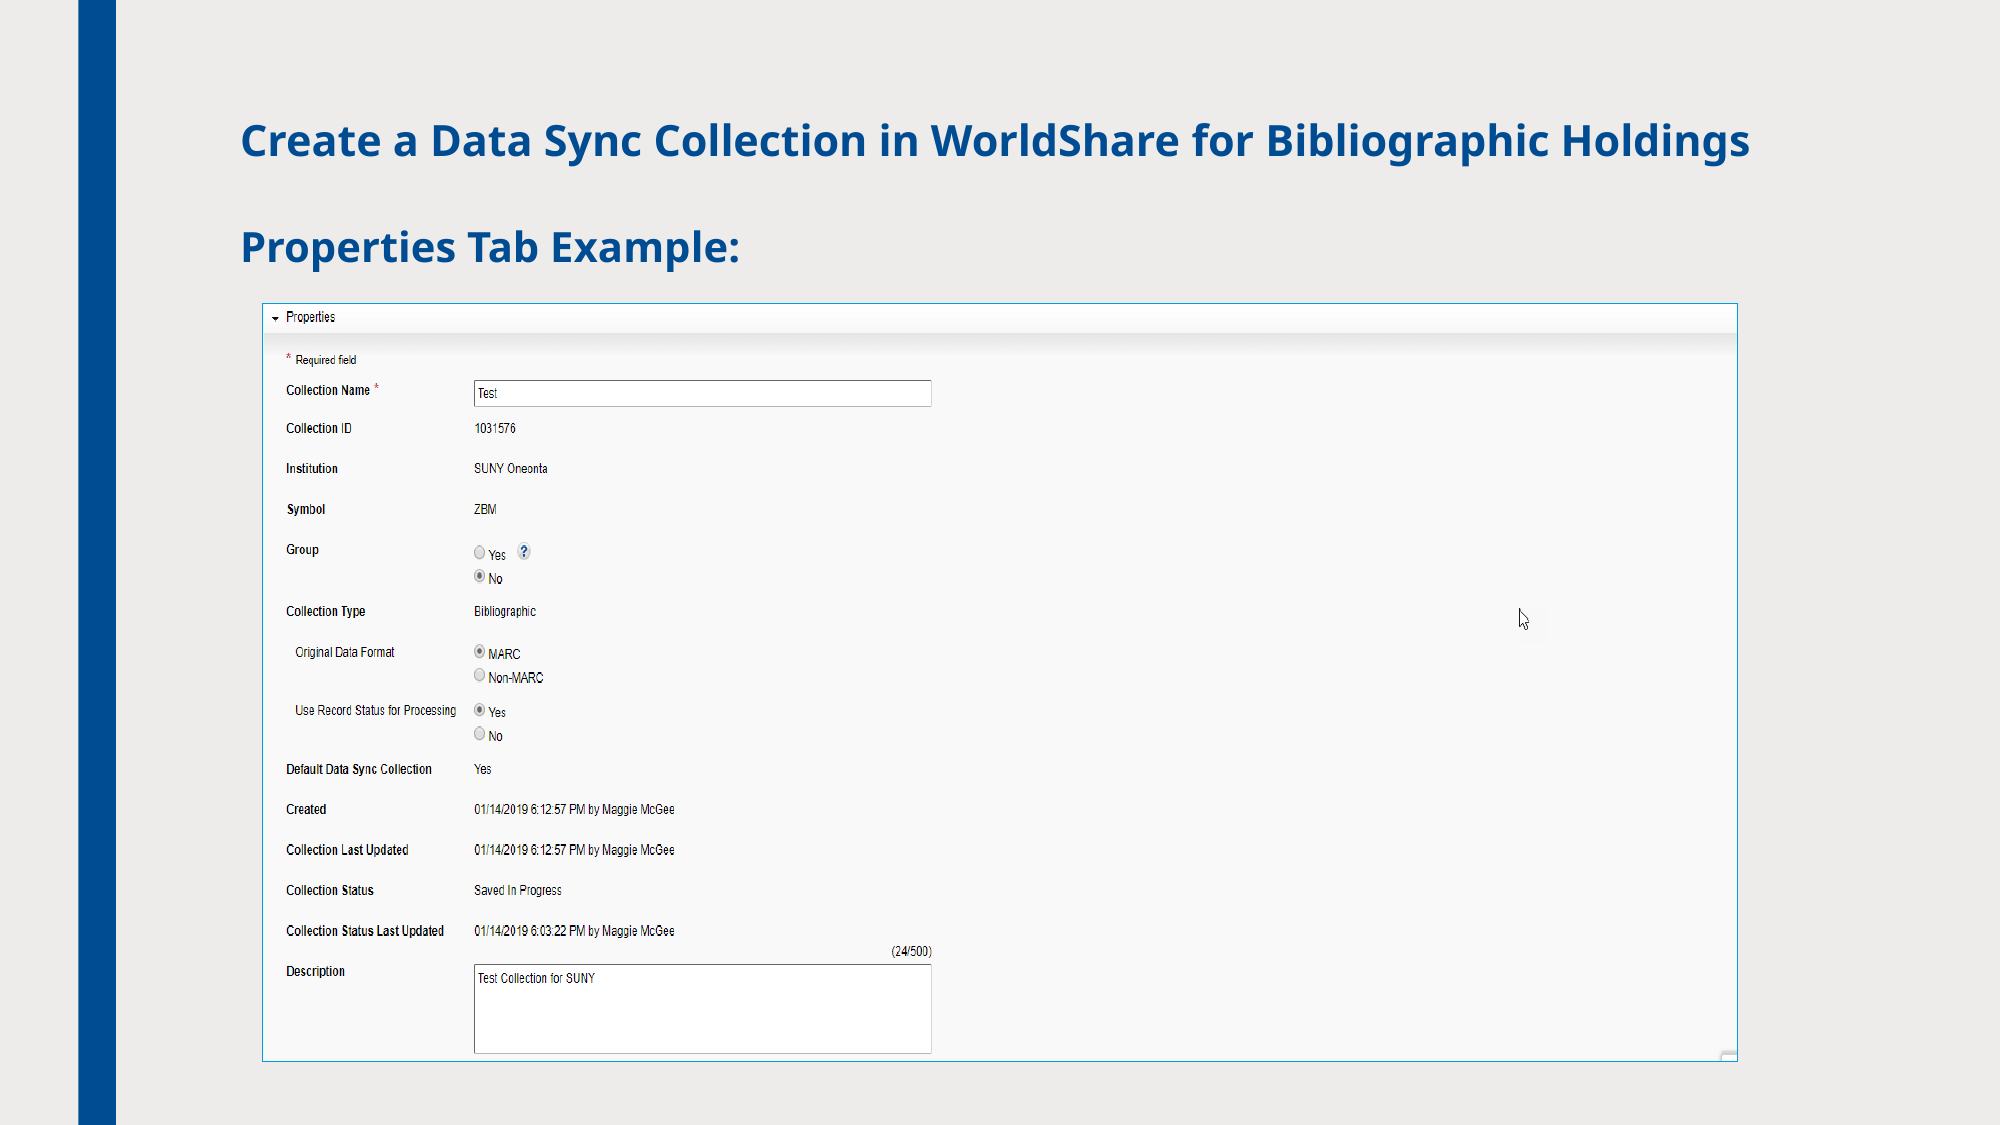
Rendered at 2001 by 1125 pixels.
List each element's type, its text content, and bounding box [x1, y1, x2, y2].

title Create a Data Sync Collection in WorldShare for Bibliographic Holdings [225, 112, 1800, 216]
list Properties Tab Example: [225, 216, 1800, 1061]
picture [264, 305, 1736, 1060]
